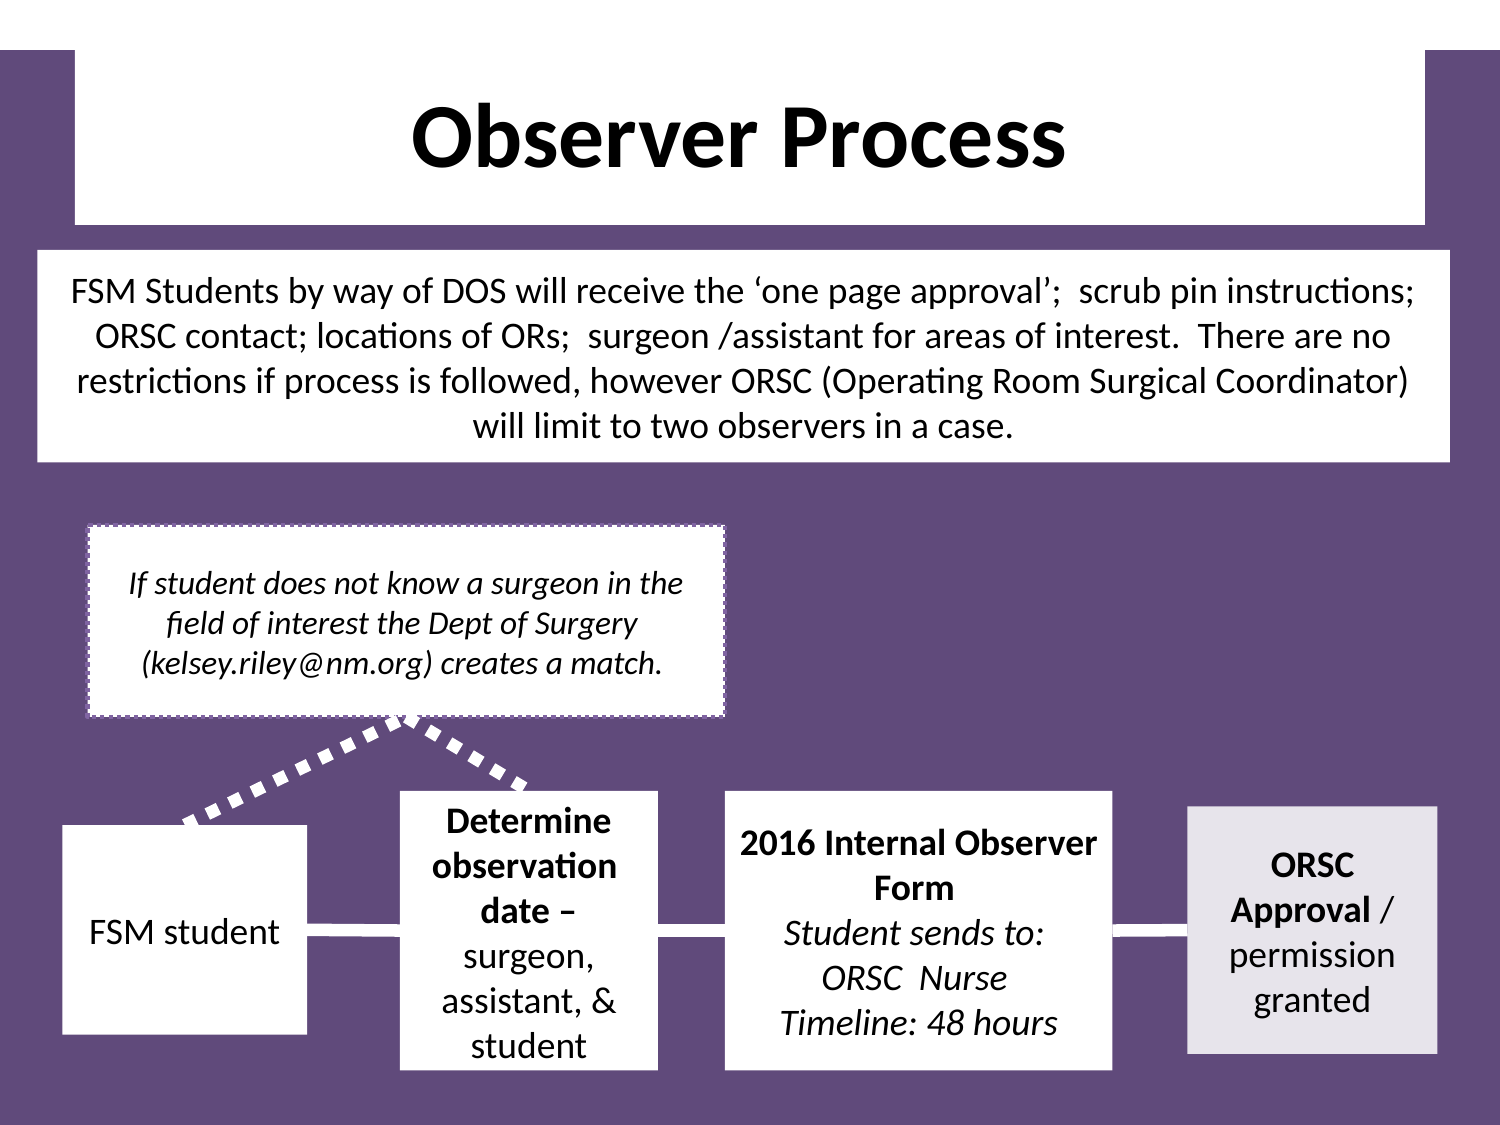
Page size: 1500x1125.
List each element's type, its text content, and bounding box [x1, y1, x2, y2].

text_box Observer Process [74, 37, 1425, 225]
text_box Determine observation date – surgeon, assistant, & student [398, 789, 660, 1072]
text_box ORSC Approval / permission granted [1185, 804, 1439, 1056]
text_box FSM Students by way of DOS will receive the ‘one page approval’; scrub pin instructions; ORSC contact; locations of ORs; surgeon /assistant for areas of interest. There are no restrictions if process is followed, however ORSC (Operating Room Surgical Coordinator) will limit to two observers in a case. [35, 248, 1452, 464]
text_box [184, 716, 407, 826]
text_box 2016 Internal Observer Form Student sends to: ORSC Nurse Timeline: 48 hours [723, 789, 1115, 1072]
text_box If student does not know a surgeon in the field of interest the Dept of Surgery (kelsey.riley@nm.org) creates a match. [85, 523, 727, 719]
text_box [0, 48, 1500, 1125]
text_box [405, 716, 530, 792]
text_box FSM student [60, 823, 309, 1037]
